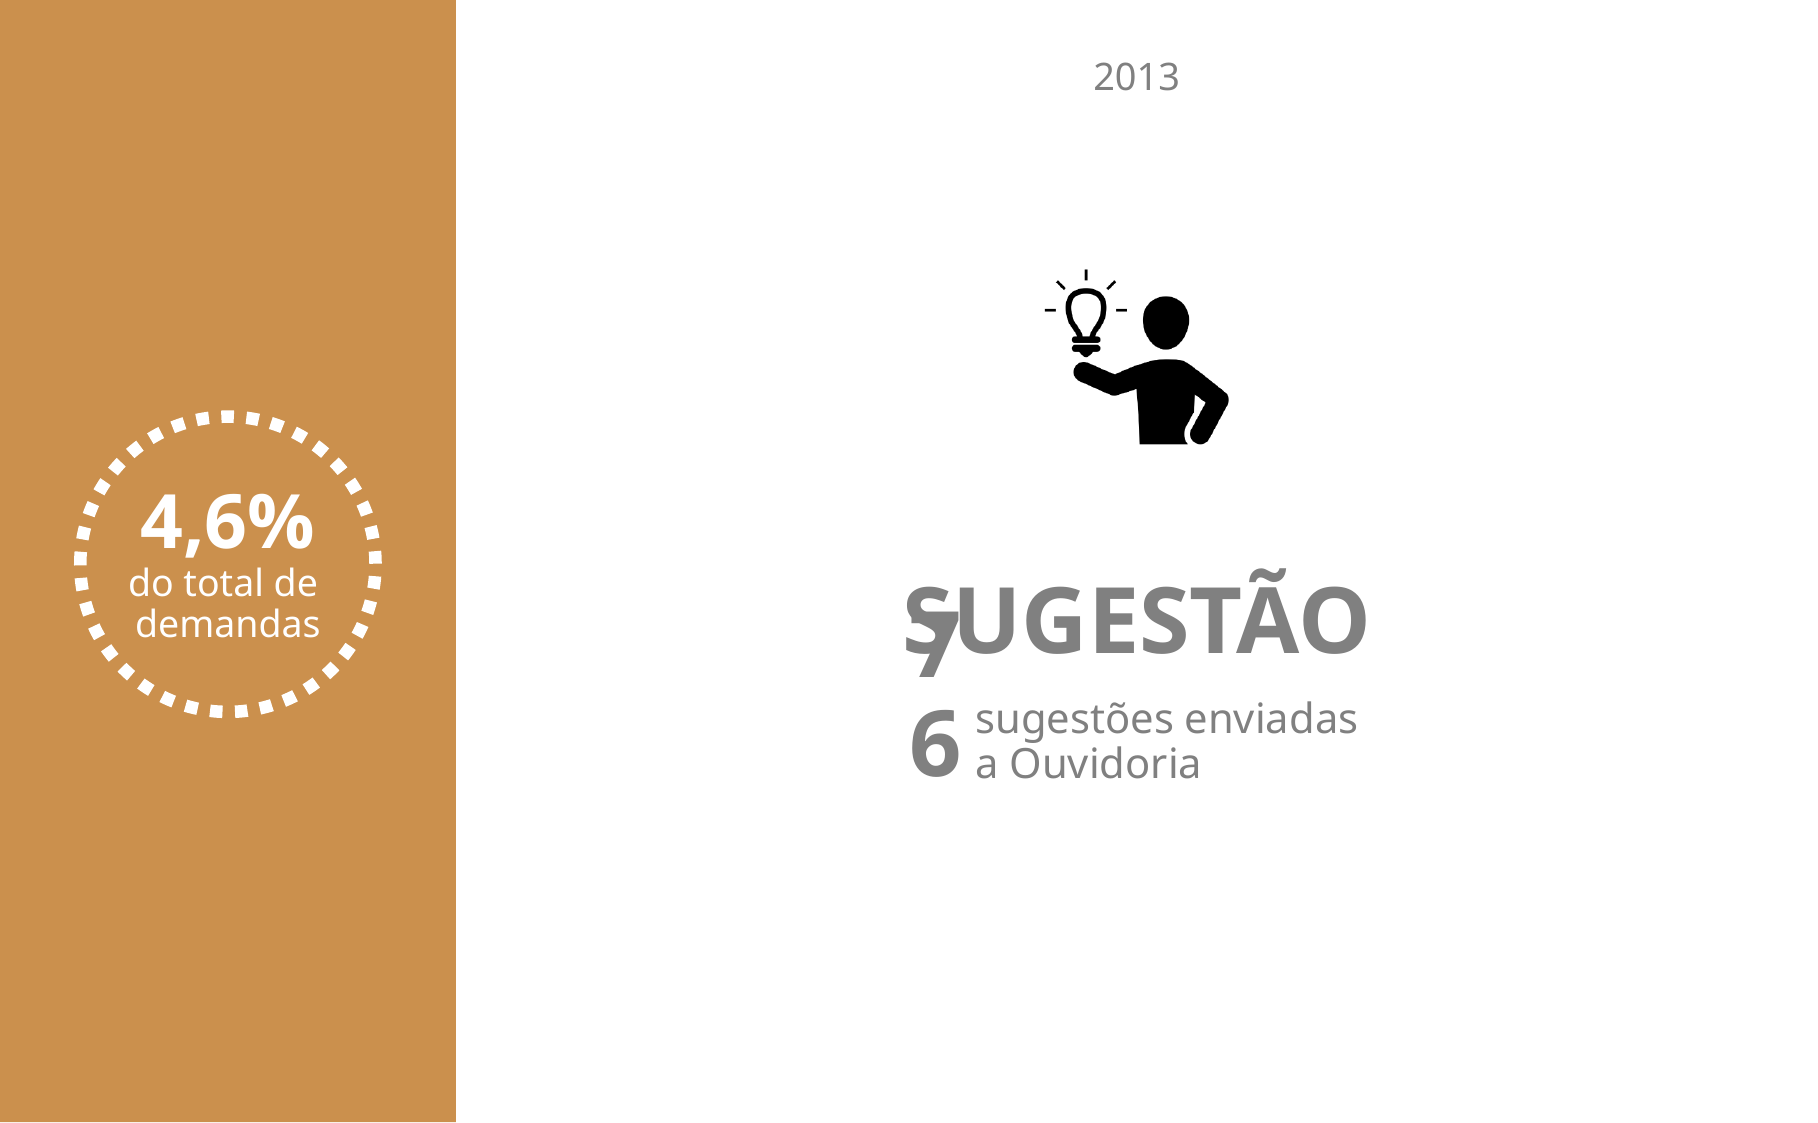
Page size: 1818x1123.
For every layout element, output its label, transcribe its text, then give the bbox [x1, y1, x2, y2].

text_box 2013 [455, 0, 1818, 106]
text_box [0, 0, 457, 1123]
text_box SUGESTÃO [455, 564, 1818, 683]
picture [1013, 251, 1260, 466]
text_box 4,6% do total de demandas [80, 416, 376, 712]
text_box 76 [844, 706, 976, 803]
text_box sugestões enviadas a Ouvidoria [961, 682, 1429, 795]
